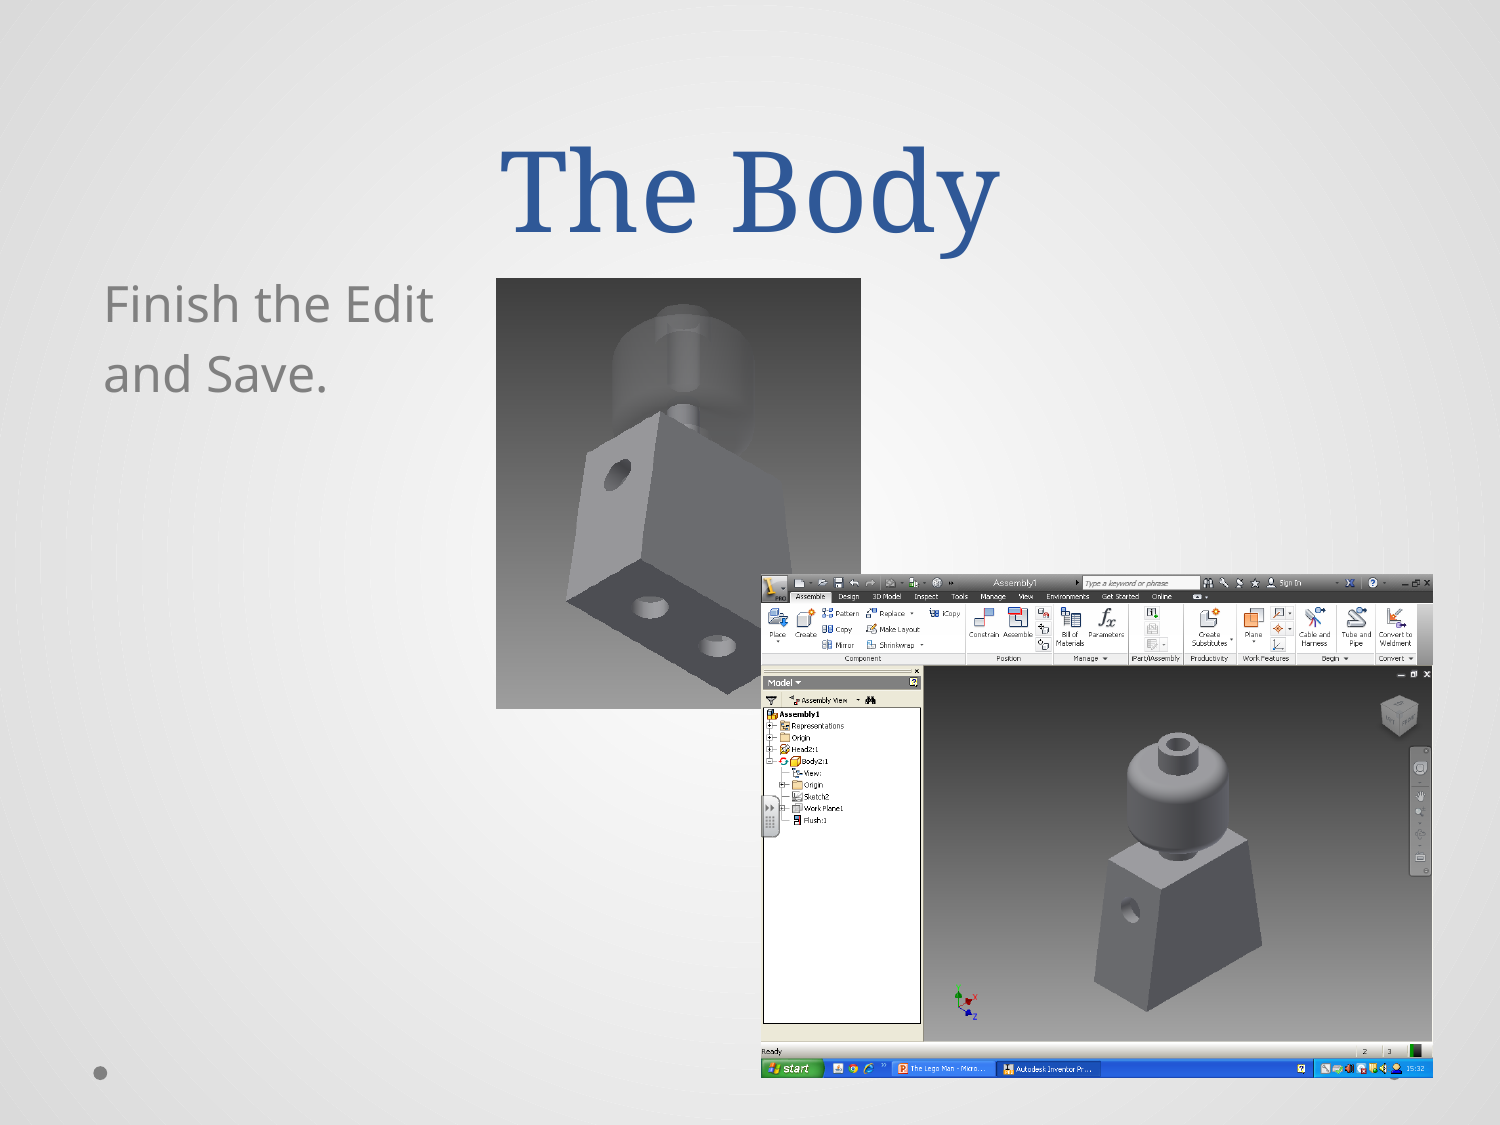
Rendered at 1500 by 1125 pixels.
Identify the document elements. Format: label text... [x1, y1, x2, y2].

picture [495, 278, 1433, 1078]
title The Body [75, 0, 1425, 263]
list Finish the Edit and Save. [88, 264, 1439, 1008]
